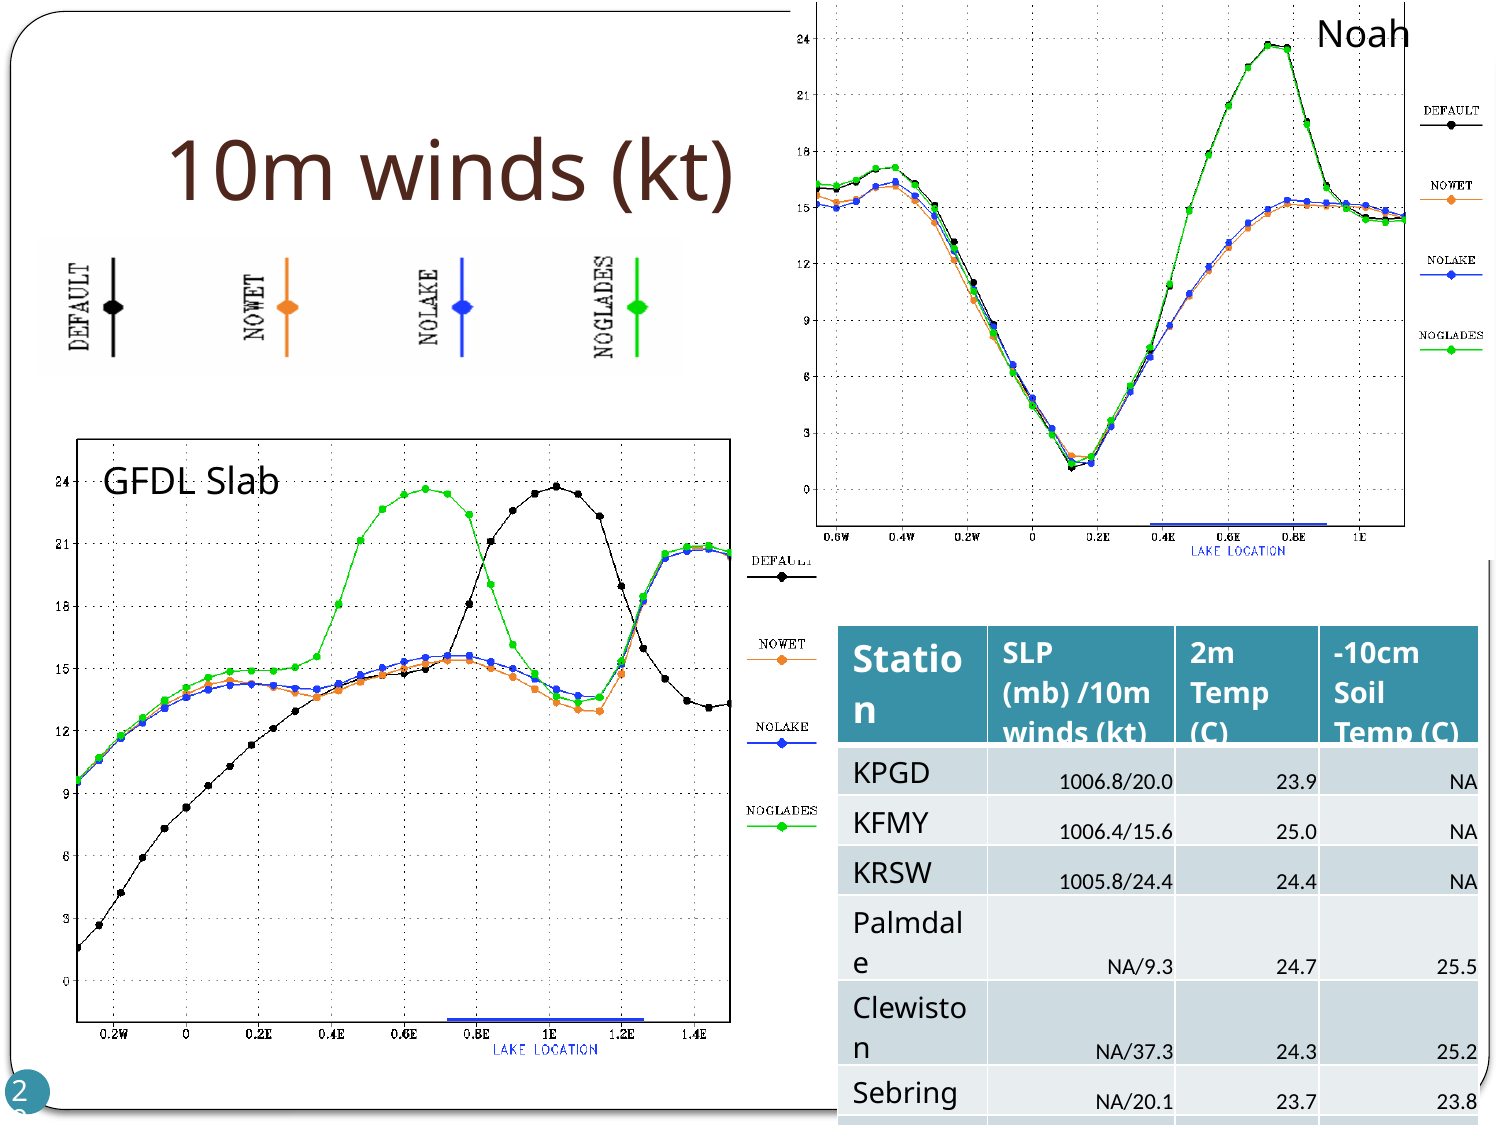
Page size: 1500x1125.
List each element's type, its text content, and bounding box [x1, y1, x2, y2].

title 10m winds (kt) [150, 45, 285, 233]
table_cell NA/23.6 [988, 1116, 1174, 1125]
table_cell KRSW [838, 846, 987, 894]
picture [38, 0, 1495, 1057]
table_cell NA [1320, 846, 1478, 894]
table_header -10cm Soil Temp (C) [1320, 626, 1478, 742]
table_cell NA/9.3 [988, 896, 1174, 979]
table_cell 1005.8/24.4 [988, 846, 1174, 894]
table_cell 23.9 [1176, 748, 1318, 794]
table_cell NA [1320, 796, 1478, 844]
table_cell NA [1320, 748, 1478, 794]
table_cell 24.4 [1176, 846, 1318, 894]
table_cell NA/20.1 [988, 1066, 1174, 1114]
table_cell KPGD [838, 748, 987, 794]
table_cell 23.9 [1176, 1116, 1318, 1125]
table_header SLP (mb) /10m winds (kt) [988, 626, 1174, 742]
table_header Station [838, 626, 987, 742]
table_cell 24.3 [1176, 981, 1318, 1064]
table_cell 25.6 [1320, 1116, 1478, 1125]
table_cell KFMY [838, 796, 987, 844]
table_cell 25.0 [1176, 796, 1318, 844]
table_cell Palmdale [838, 896, 987, 979]
table_cell 25.5 [1320, 896, 1478, 979]
table_cell NA/37.3 [988, 981, 1174, 1064]
table_cell 1006.4/15.6 [988, 796, 1174, 844]
table_cell 24.7 [1176, 896, 1318, 979]
table_cell 23.7 [1176, 1066, 1318, 1114]
slide_number 29 [4, 1069, 50, 1115]
table_cell 1006.8/20.0 [988, 748, 1174, 794]
table_cell Clewiston [838, 981, 987, 1064]
table_cell 23.8 [1320, 1066, 1478, 1114]
table_cell Sebring [838, 1066, 987, 1114]
table_cell 25.2 [1320, 981, 1478, 1064]
title 10m winds (kt) [434, 45, 784, 233]
table_header 2m Temp (C) [1176, 626, 1318, 742]
table_cell Arcadia [838, 1116, 987, 1125]
